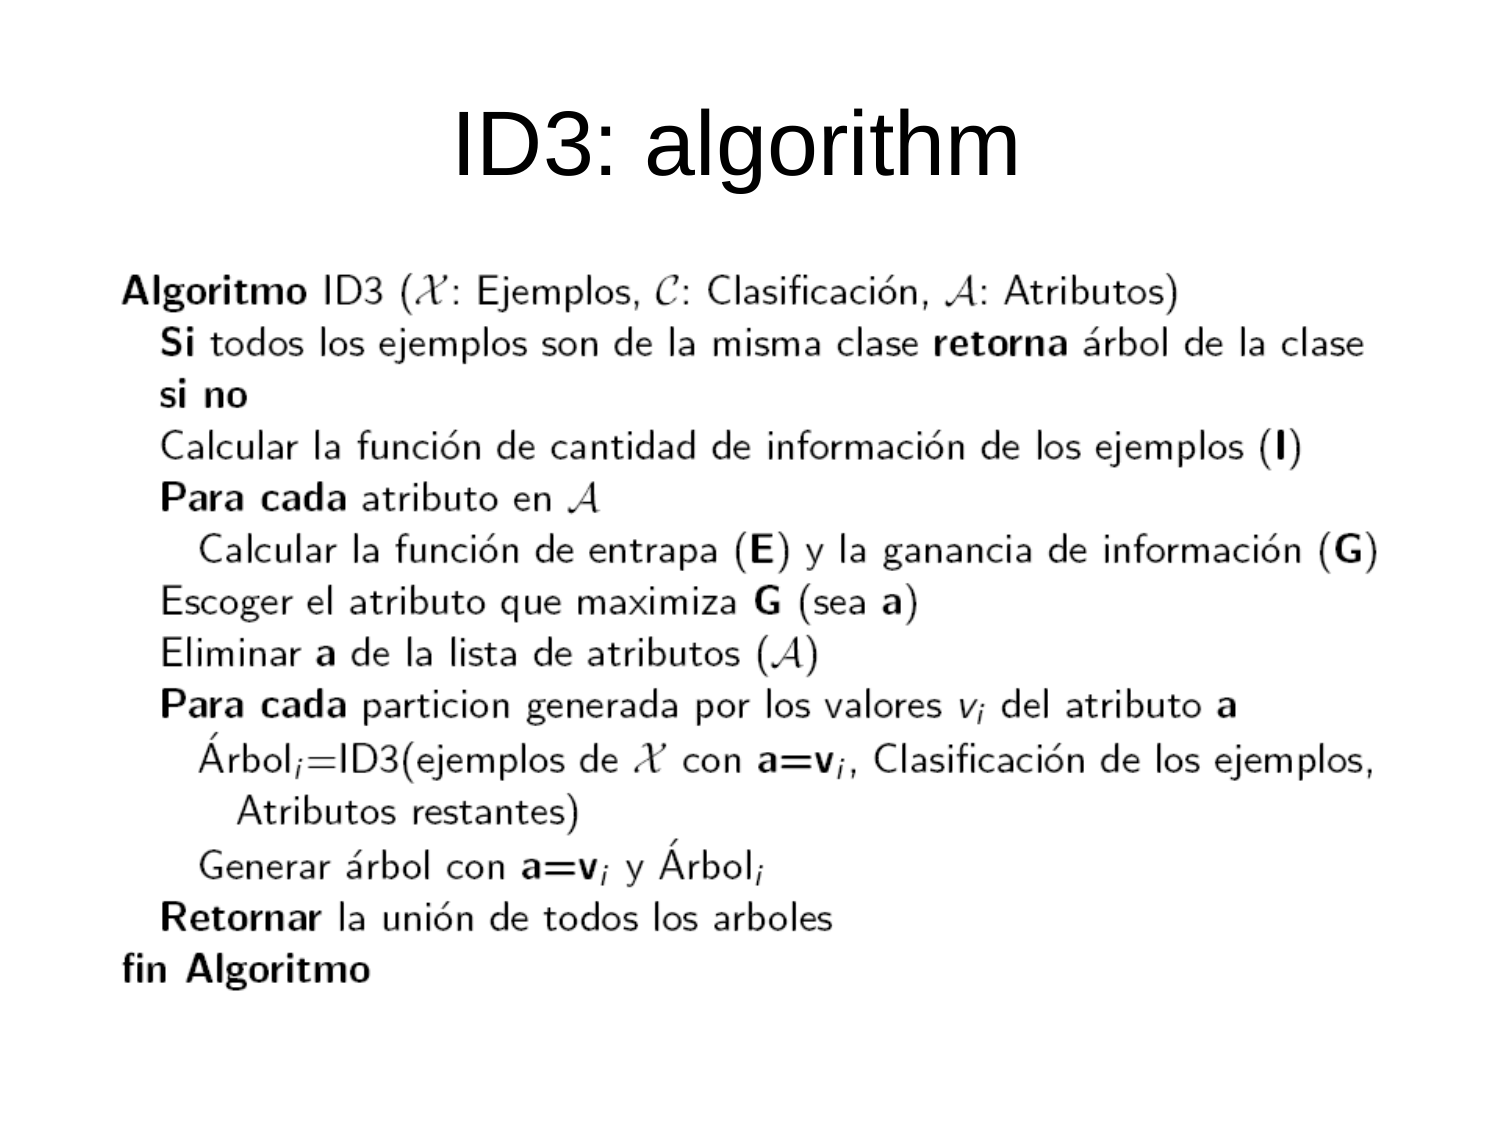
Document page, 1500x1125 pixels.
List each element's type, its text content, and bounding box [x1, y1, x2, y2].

picture [111, 264, 1389, 997]
title ID3: algorithm [74, 14, 1426, 263]
